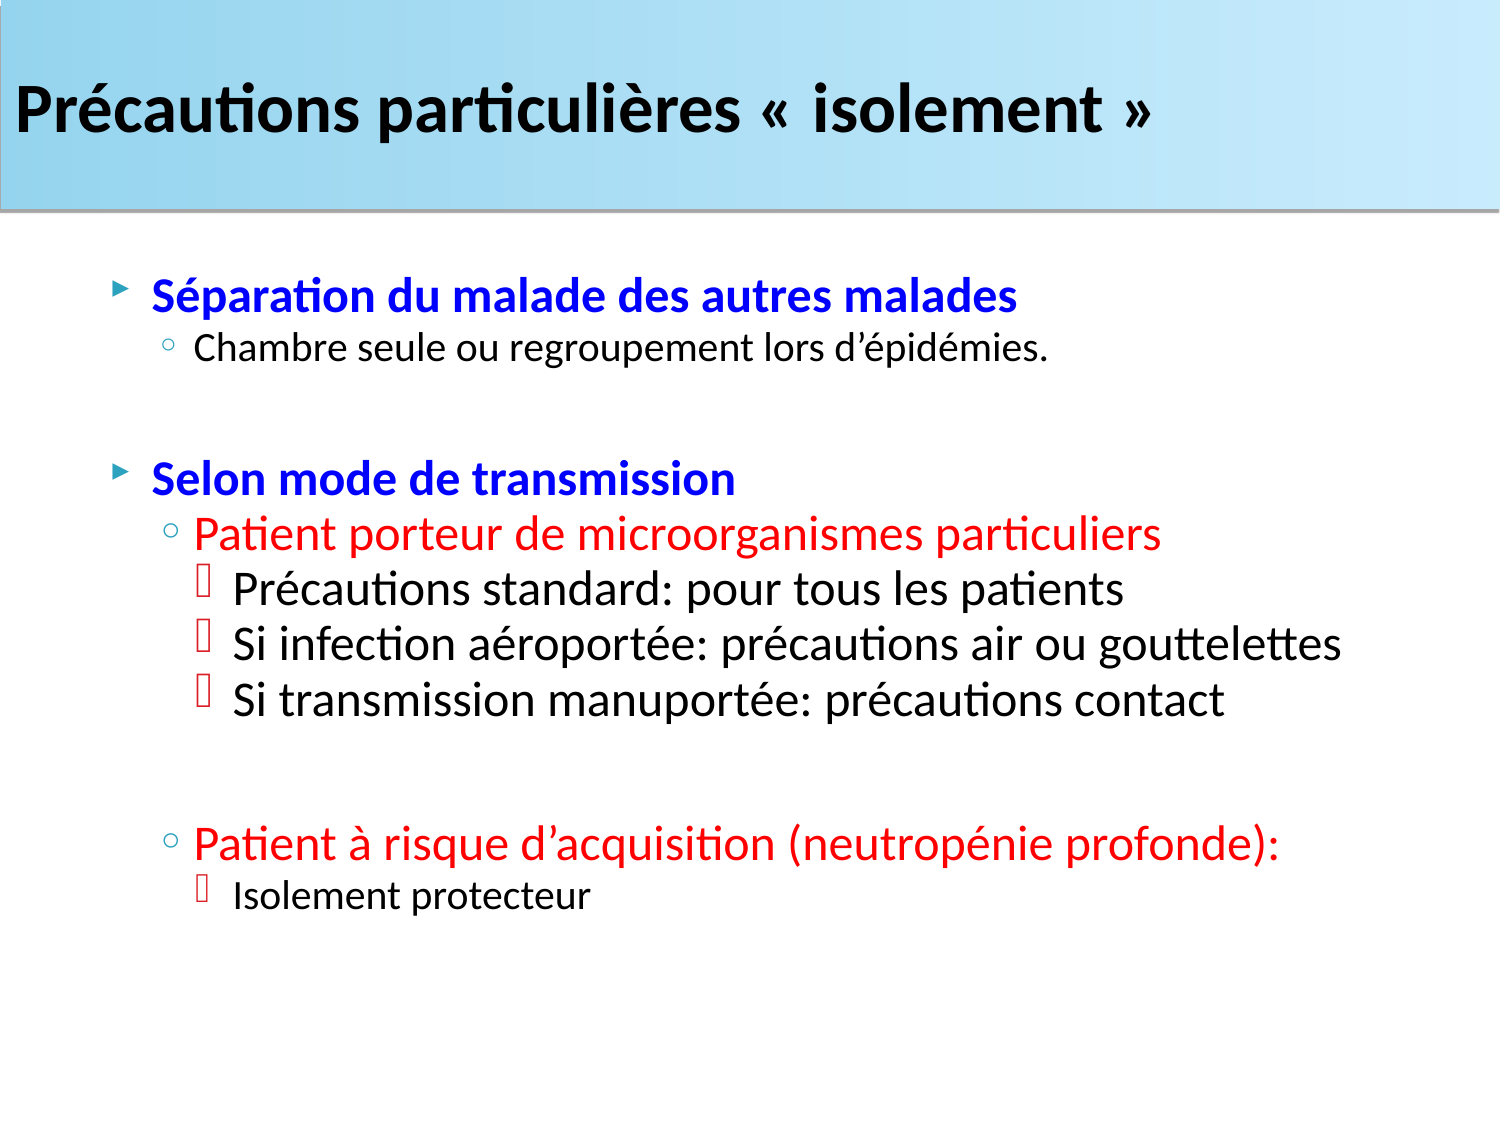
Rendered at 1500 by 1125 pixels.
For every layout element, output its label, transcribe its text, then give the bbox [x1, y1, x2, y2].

title Précautions particulières « isolement » [0, 0, 1500, 209]
list Séparation du malade des autres malades Chambre seule ou regroupement lors d’épidémies. Selon mode de transmission Patient porteur de microorganismes particuliers Précautions standard: pour tous les patients Si infection aéroportée: précautions air ou gouttelettes Si transmission manuportée: précautions contact Patient à risque d’acquisition (neutropénie profonde): Isolement protecteur [76, 266, 1426, 986]
